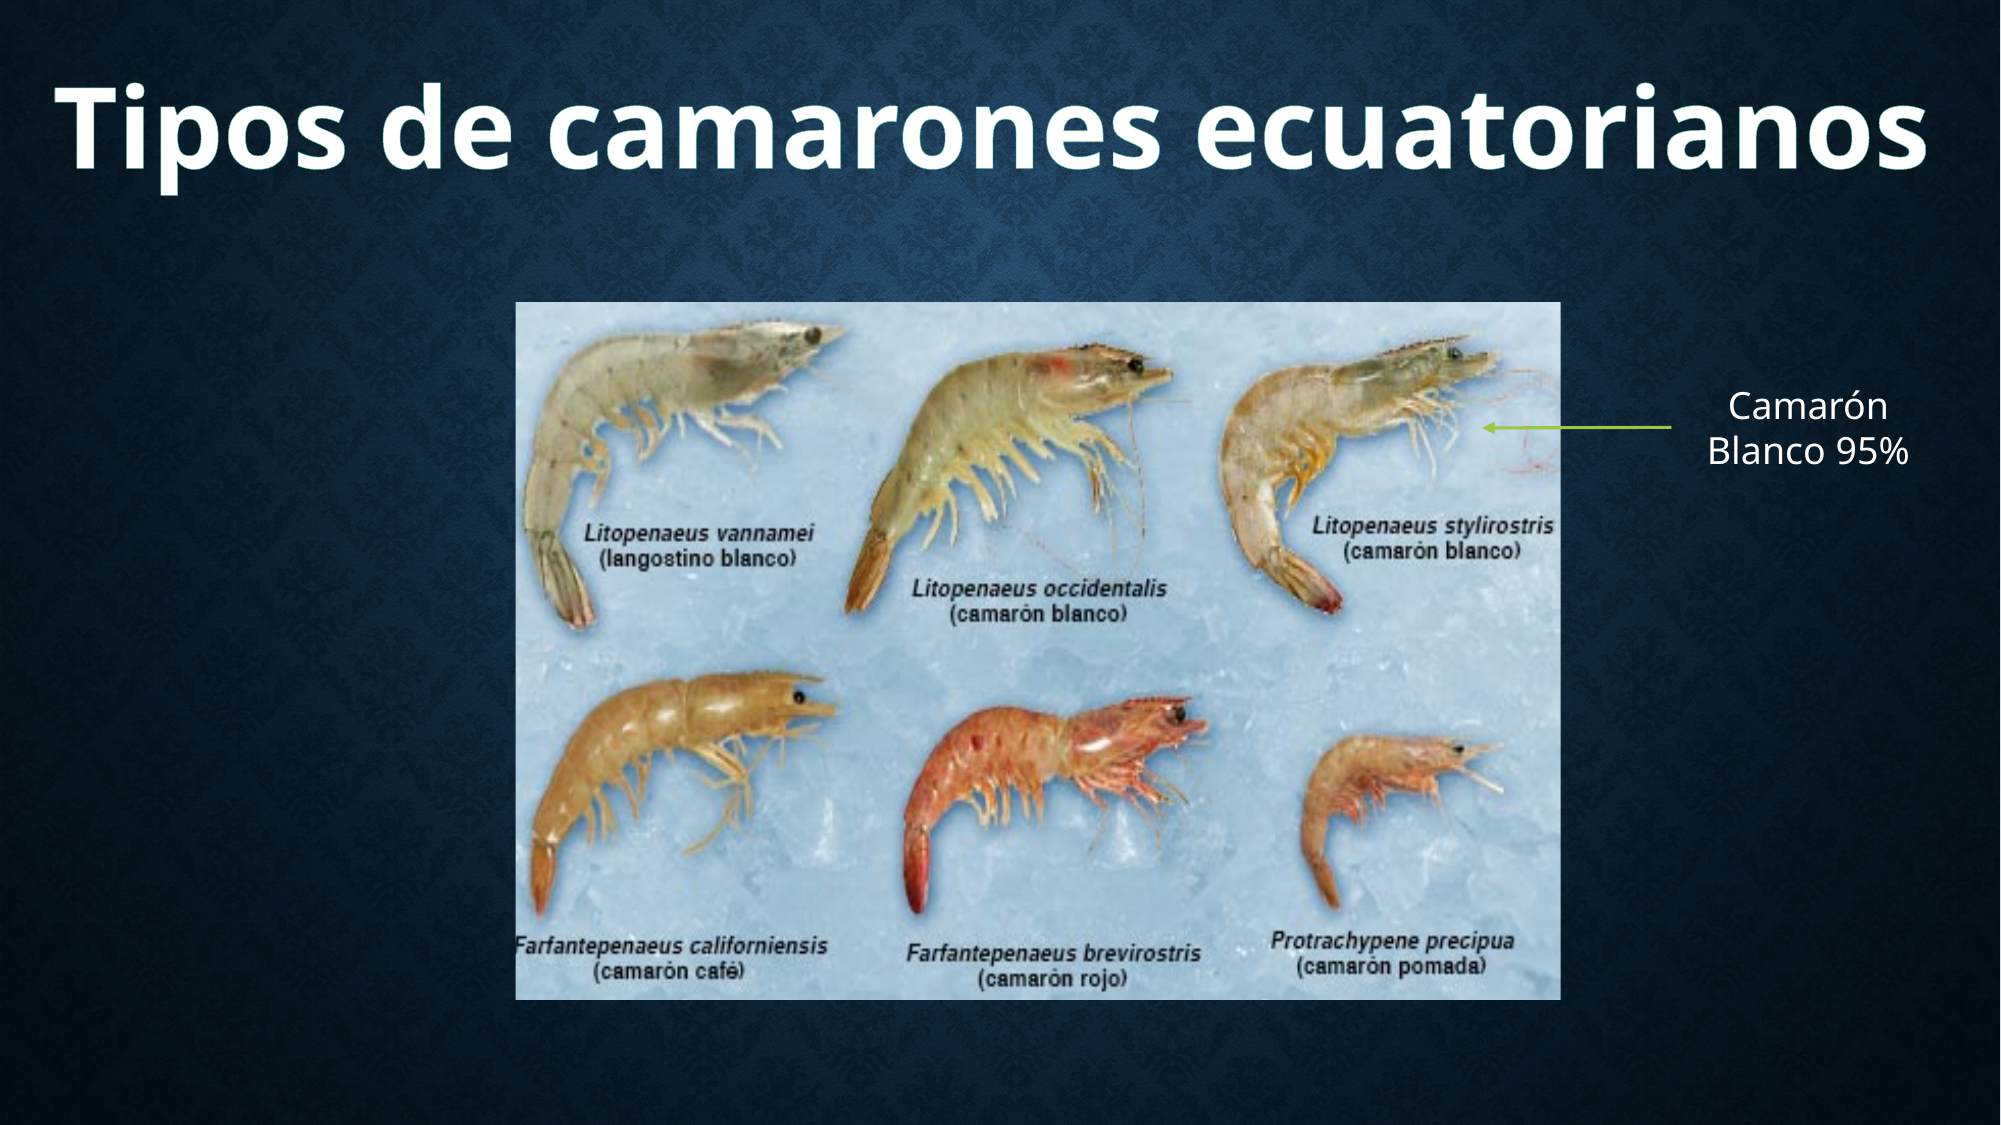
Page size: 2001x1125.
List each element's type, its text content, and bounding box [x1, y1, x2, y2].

picture [515, 302, 1562, 1001]
text_box Camarón Blanco 95% [1671, 374, 1946, 480]
text_box Tipos de camarones ecuatorianos [37, 48, 1947, 199]
